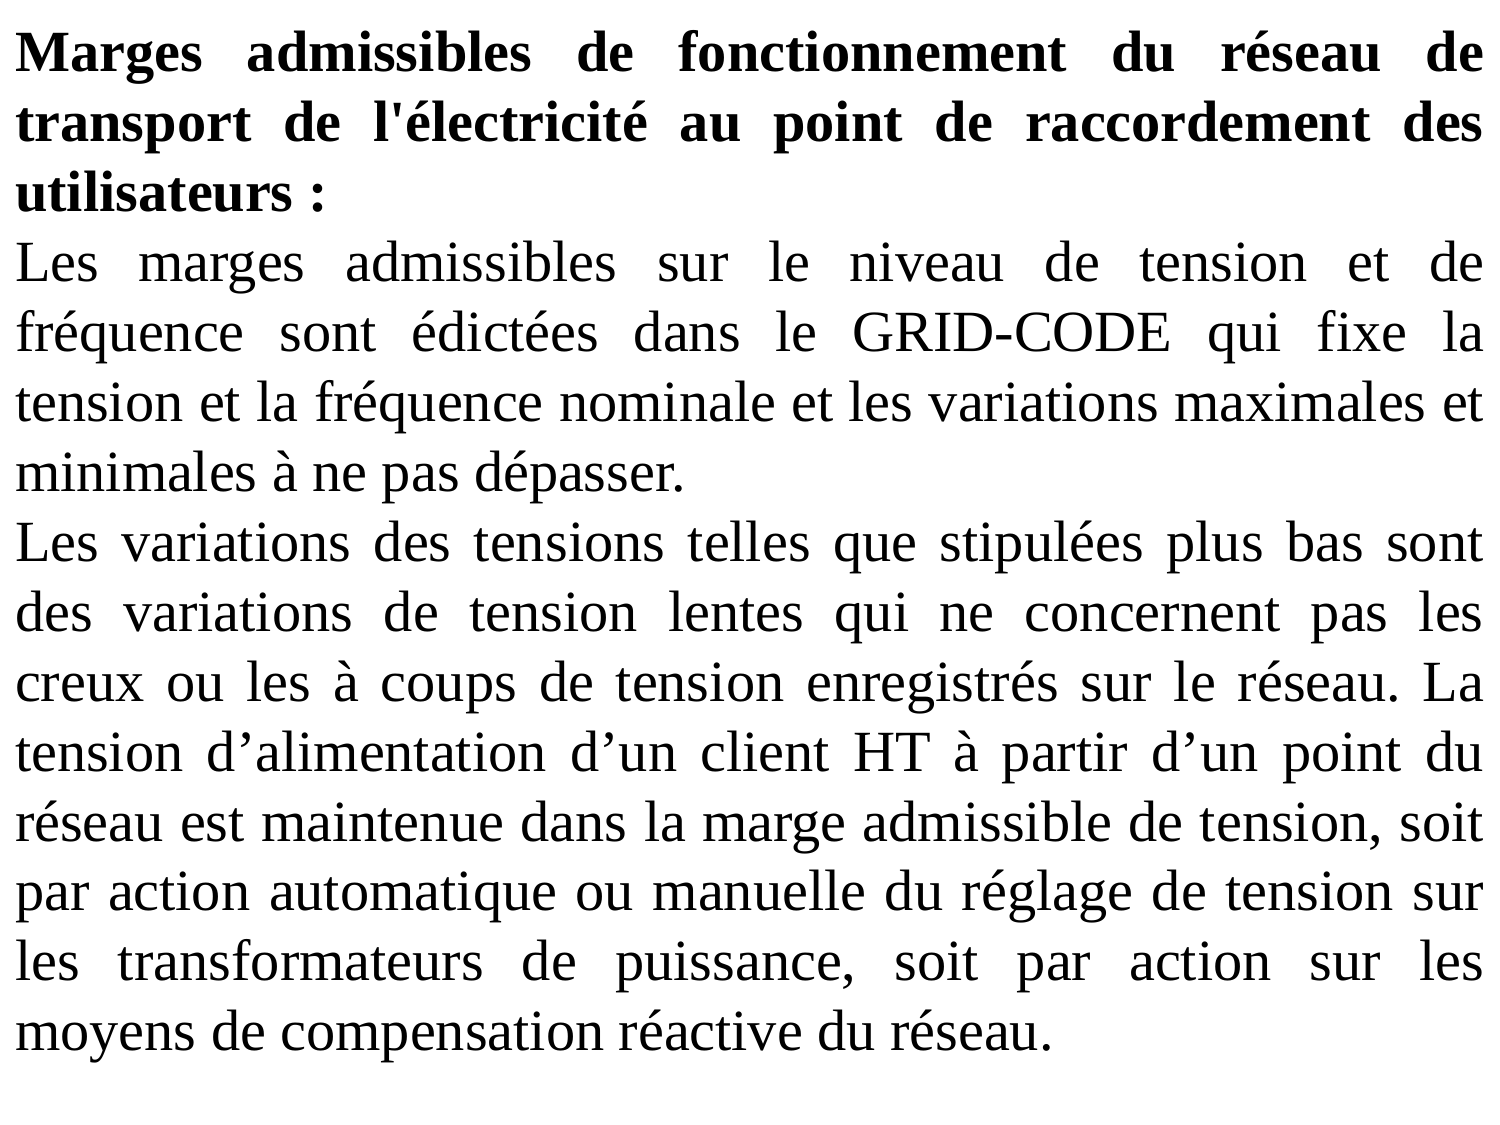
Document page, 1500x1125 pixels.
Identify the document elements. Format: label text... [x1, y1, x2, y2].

text_box Marges admissibles de fonctionnement du réseau de transport de l'électricité au point de raccordement des utilisateurs : Les marges admissibles sur le niveau de tension et de fréquence sont édictées dans le GRID-CODE qui fixe la tension et la fréquence nominale et les variations maximales et minimales à ne pas dépasser. Les variations des tensions telles que stipulées plus bas sont des variations de tension lentes qui ne concernent pas les creux ou les à coups de tension enregistrés sur le réseau. La tension d’alimentation d’un client HT à partir d’un point du réseau est maintenue dans la marge admissible de tension, soit par action automatique ou manuelle du réglage de tension sur les transformateurs de puissance, soit par action sur les moyens de compensation réactive du réseau. [0, 5, 1500, 1070]
